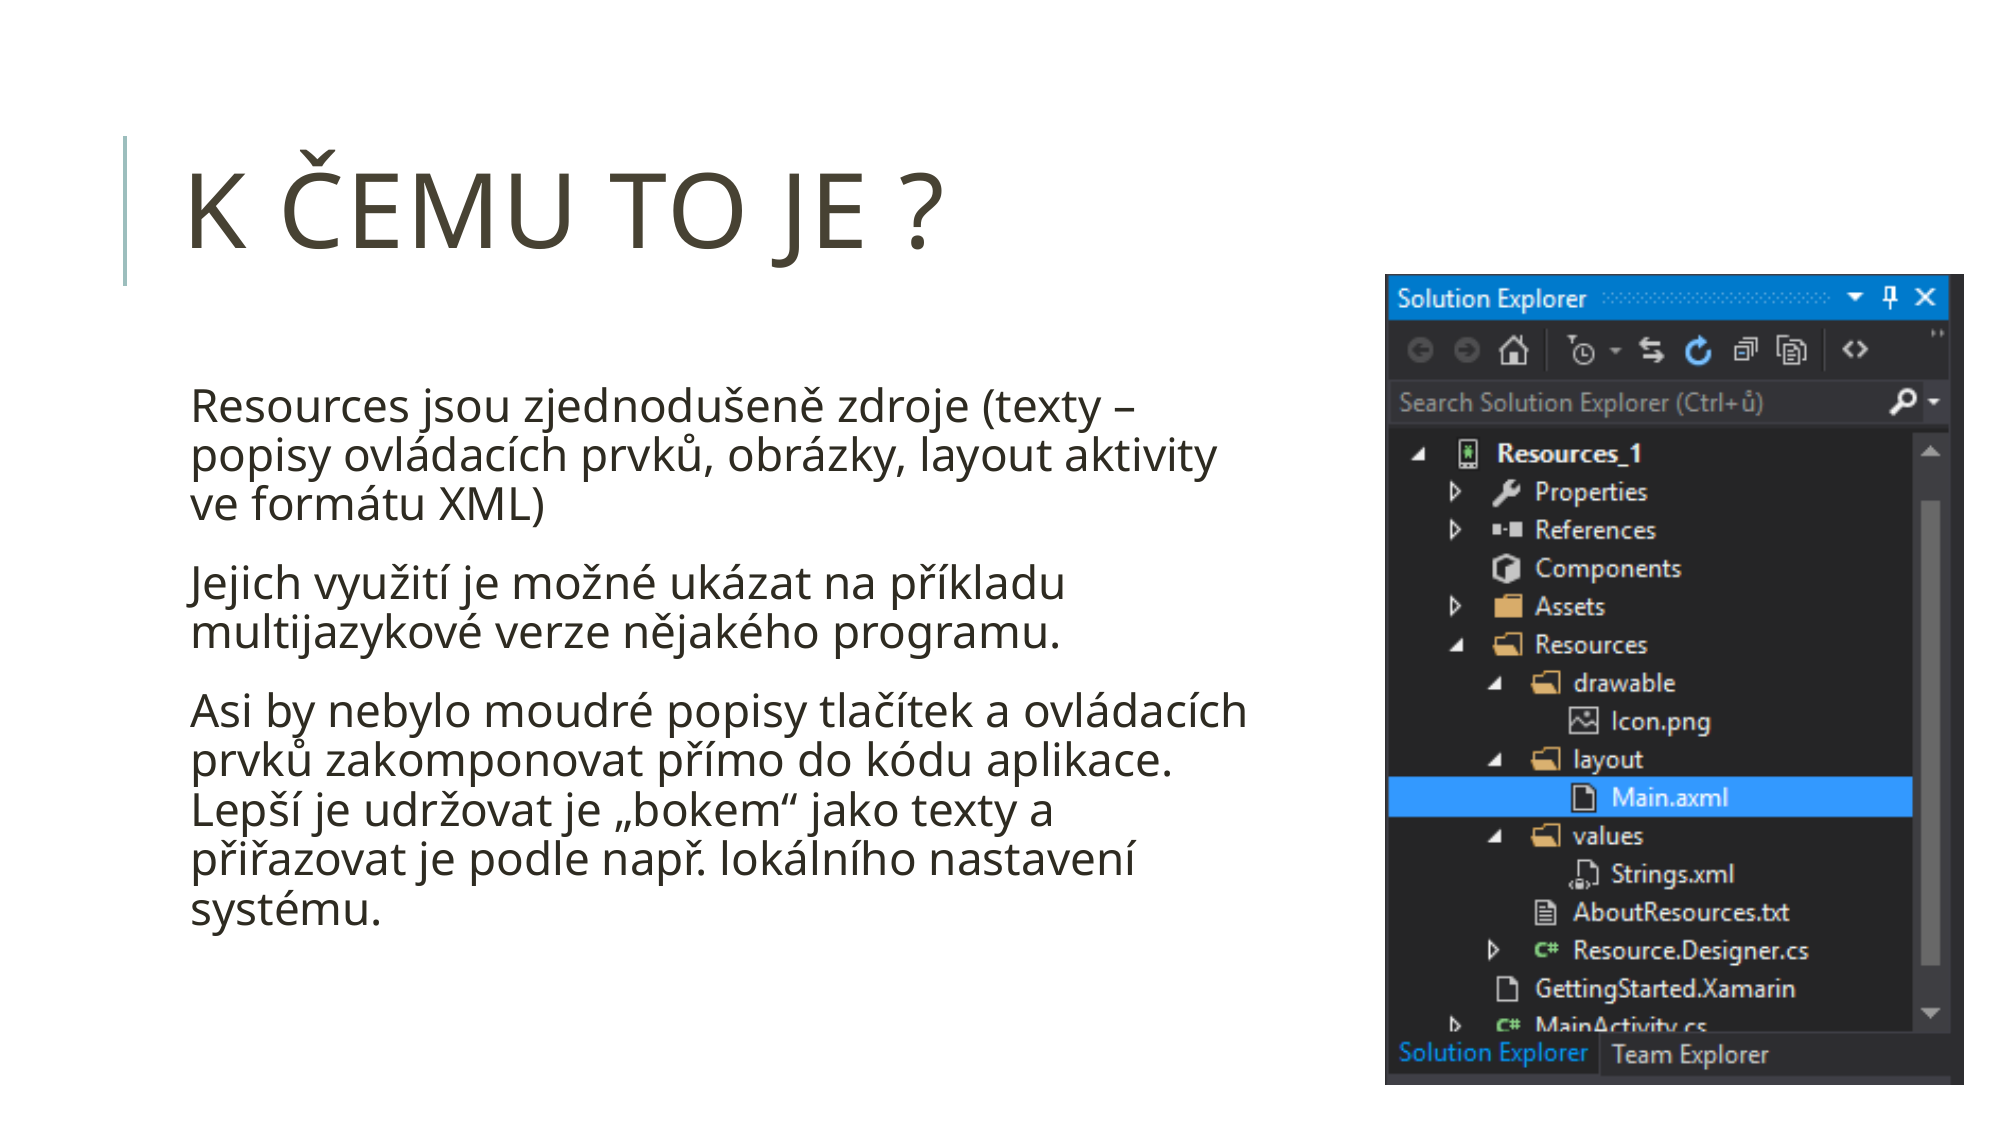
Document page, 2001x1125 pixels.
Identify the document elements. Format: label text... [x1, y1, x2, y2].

picture [1384, 274, 1965, 1086]
list Resources jsou zjednodušeně zdroje (texty – popisy ovládacích prvků, obrázky, layout aktivity ve formátu XML) Jejich využití je možné ukázat na příkladu multijazykové verze nějakého programu. Asi by nebylo moudré popisy tlačítek a ovládacích prvků zakomponovat přímo do kódu aplikace. Lepší je udržovat je „bokem“ jako texty a přiřazovat je podle např. lokálního nastavení systému. [168, 375, 1286, 1035]
title K čemu to je ? [168, 96, 1763, 342]
